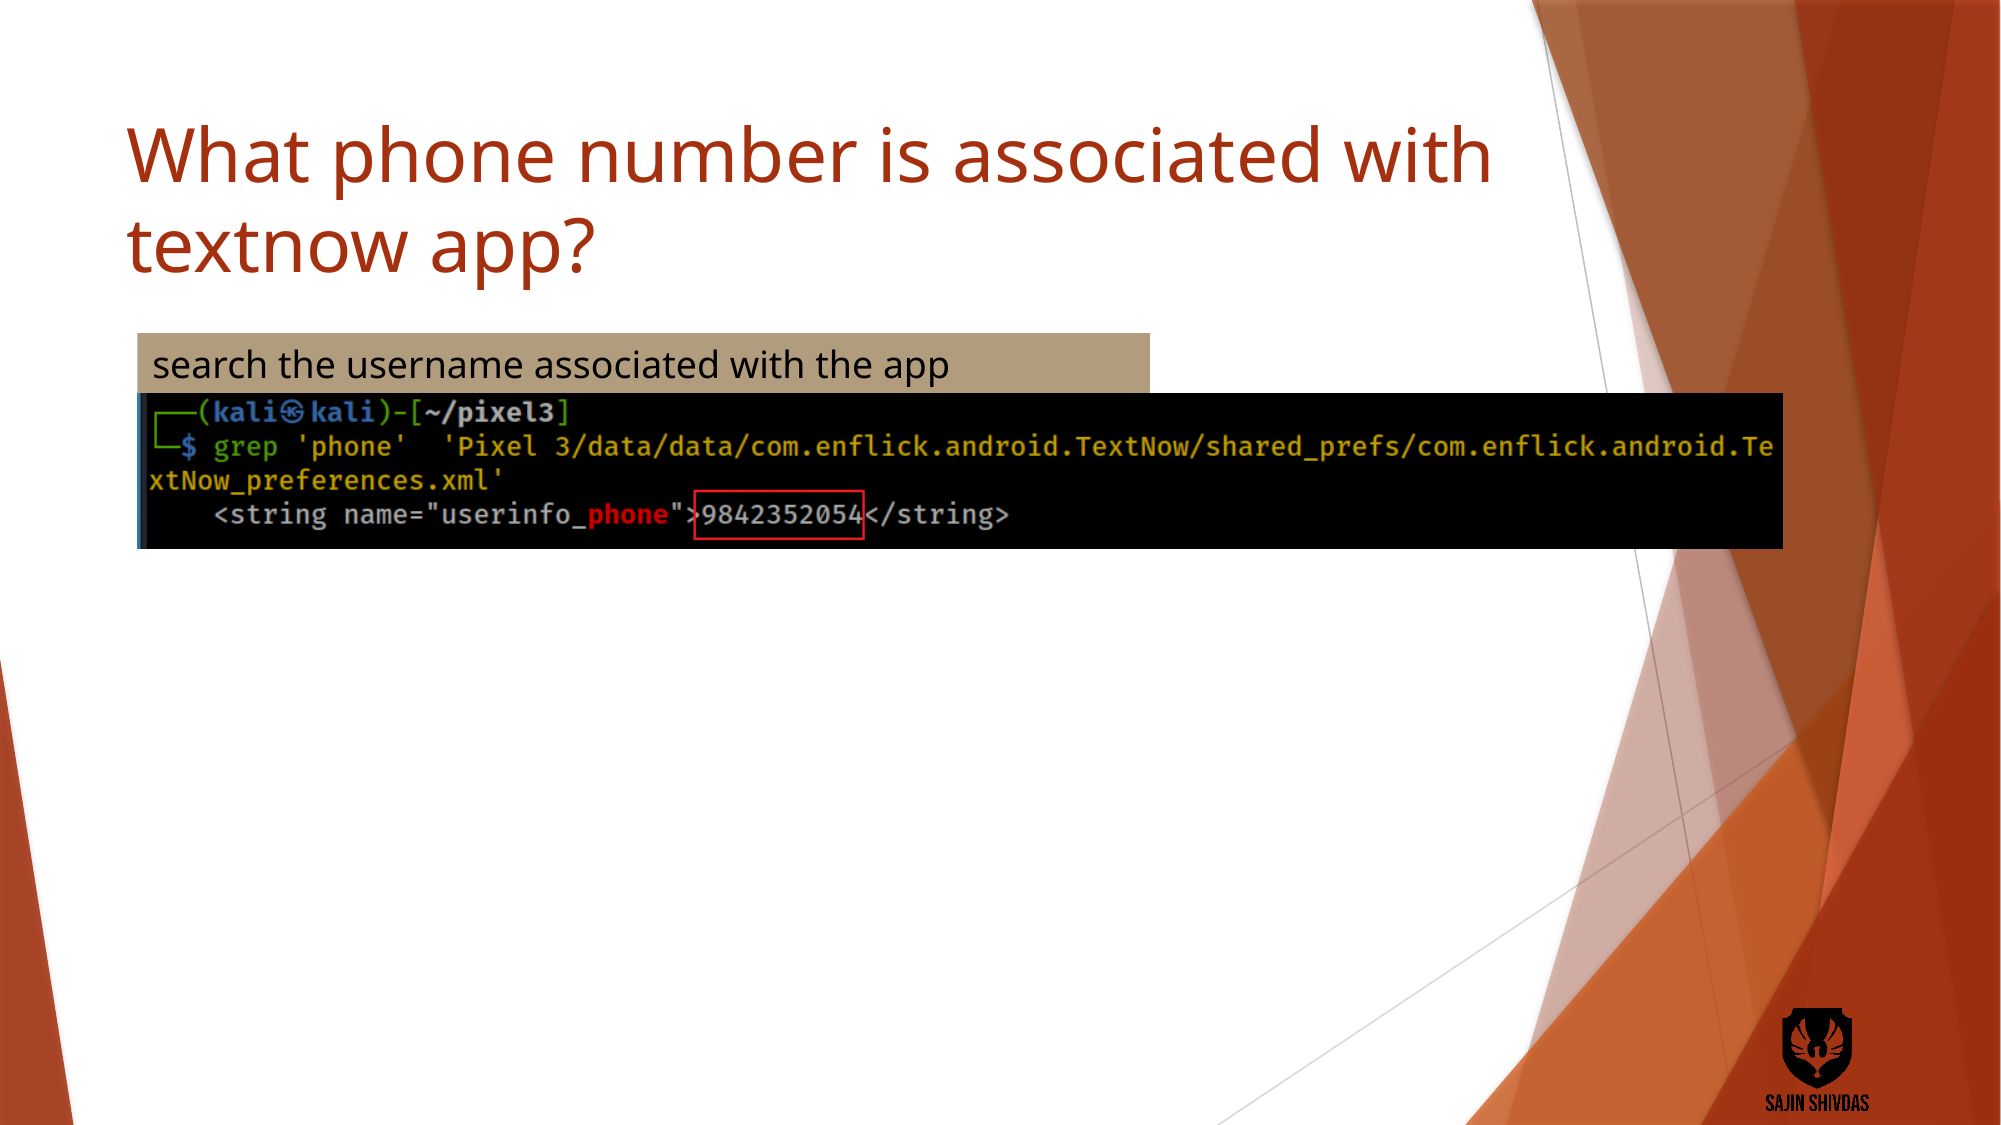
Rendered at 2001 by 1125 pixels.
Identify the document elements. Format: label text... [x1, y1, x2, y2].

title What phone number is associated with textnow app? [111, 99, 1522, 317]
picture [136, 393, 1784, 550]
text_box search the username associated with the app [137, 333, 1150, 392]
picture [1754, 997, 1883, 1125]
